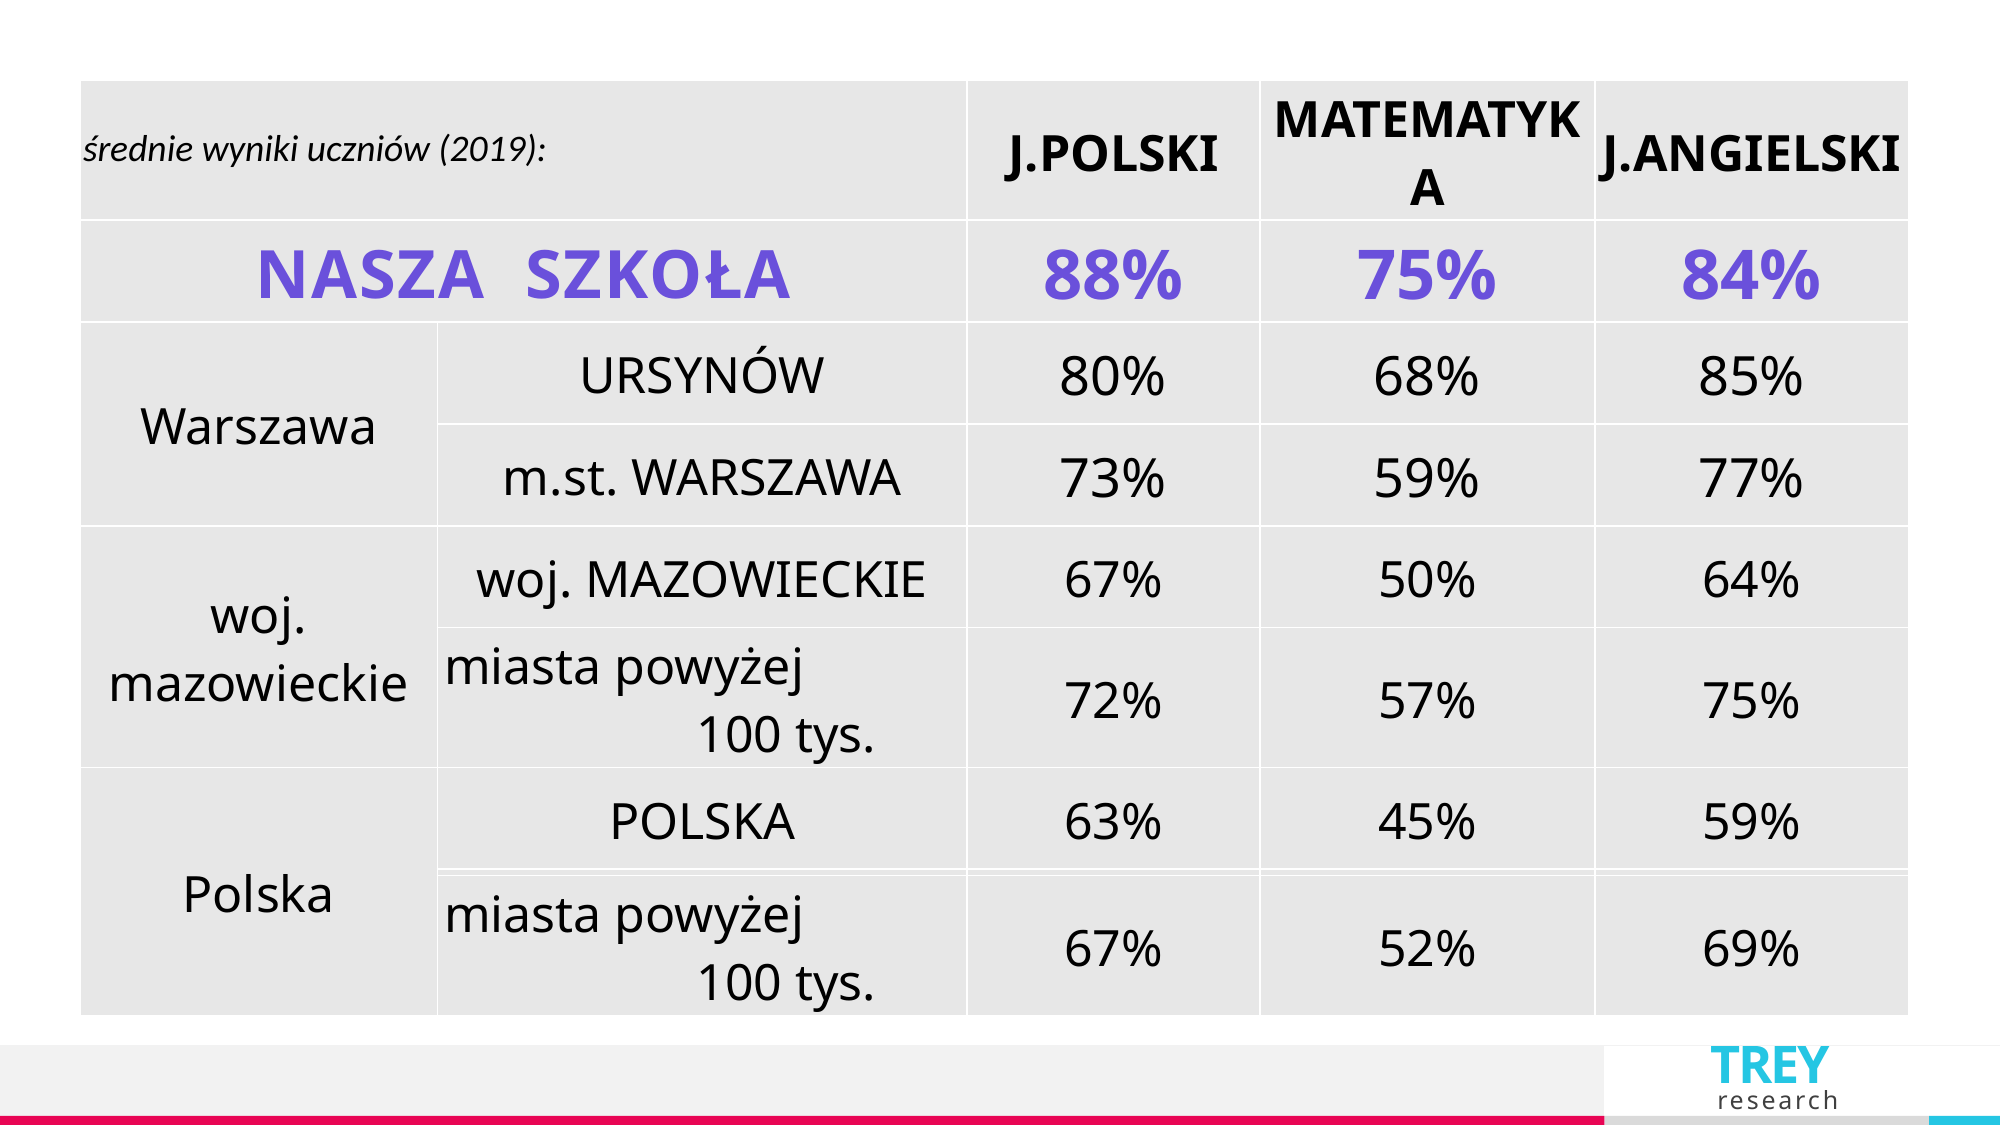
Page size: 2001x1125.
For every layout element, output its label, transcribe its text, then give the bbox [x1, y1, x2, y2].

table_cell 63% [968, 768, 1259, 868]
table_cell Warszawa [81, 323, 437, 525]
table_cell woj. MAZOWIECKIE [438, 527, 966, 627]
table_cell [1596, 870, 1908, 875]
table_cell POLSKA [438, 768, 966, 868]
table_cell 59% [1596, 768, 1908, 868]
table_header MATEMATYKA [1261, 81, 1594, 219]
table_cell 77% [1596, 425, 1908, 525]
table_cell 85% [1596, 323, 1908, 423]
table_cell 67% [968, 527, 1259, 627]
table_cell 57% [1261, 628, 1594, 767]
table_cell 52% [1261, 876, 1594, 1015]
table_cell 67% [968, 876, 1259, 1015]
table_cell miasta powyżej 100 tys. [438, 876, 966, 1015]
table_header średnie wyniki uczniów (2019): [81, 81, 966, 219]
table_cell 75% [1596, 628, 1908, 767]
table_cell URSYNÓW [438, 323, 966, 423]
table_cell NASZA SZKOŁA [81, 221, 966, 321]
table_cell [968, 870, 1259, 875]
table_cell [438, 870, 966, 875]
table_cell 45% [1261, 768, 1594, 868]
table_cell 64% [1596, 527, 1908, 627]
table_cell m.st. WARSZAWA [438, 425, 966, 525]
table_cell 88% [968, 221, 1259, 321]
table_cell 59% [1261, 425, 1594, 525]
table_cell 75% [1261, 221, 1594, 321]
table_header J.ANGIELSKI [1596, 81, 1908, 219]
table_cell Polska [81, 768, 437, 1015]
table_cell 80% [968, 323, 1259, 423]
table_cell miasta powyżej 100 tys. [438, 628, 966, 767]
table_cell 84% [1596, 221, 1908, 321]
table_cell 69% [1596, 876, 1908, 1015]
table_cell 73% [968, 425, 1259, 525]
table_cell 50% [1261, 527, 1594, 627]
table_cell 72% [968, 628, 1259, 767]
table_cell [1261, 870, 1594, 875]
table_cell 68% [1261, 323, 1594, 423]
table_header J.POLSKI [968, 81, 1259, 219]
table_cell woj. mazowieckie [81, 527, 437, 767]
